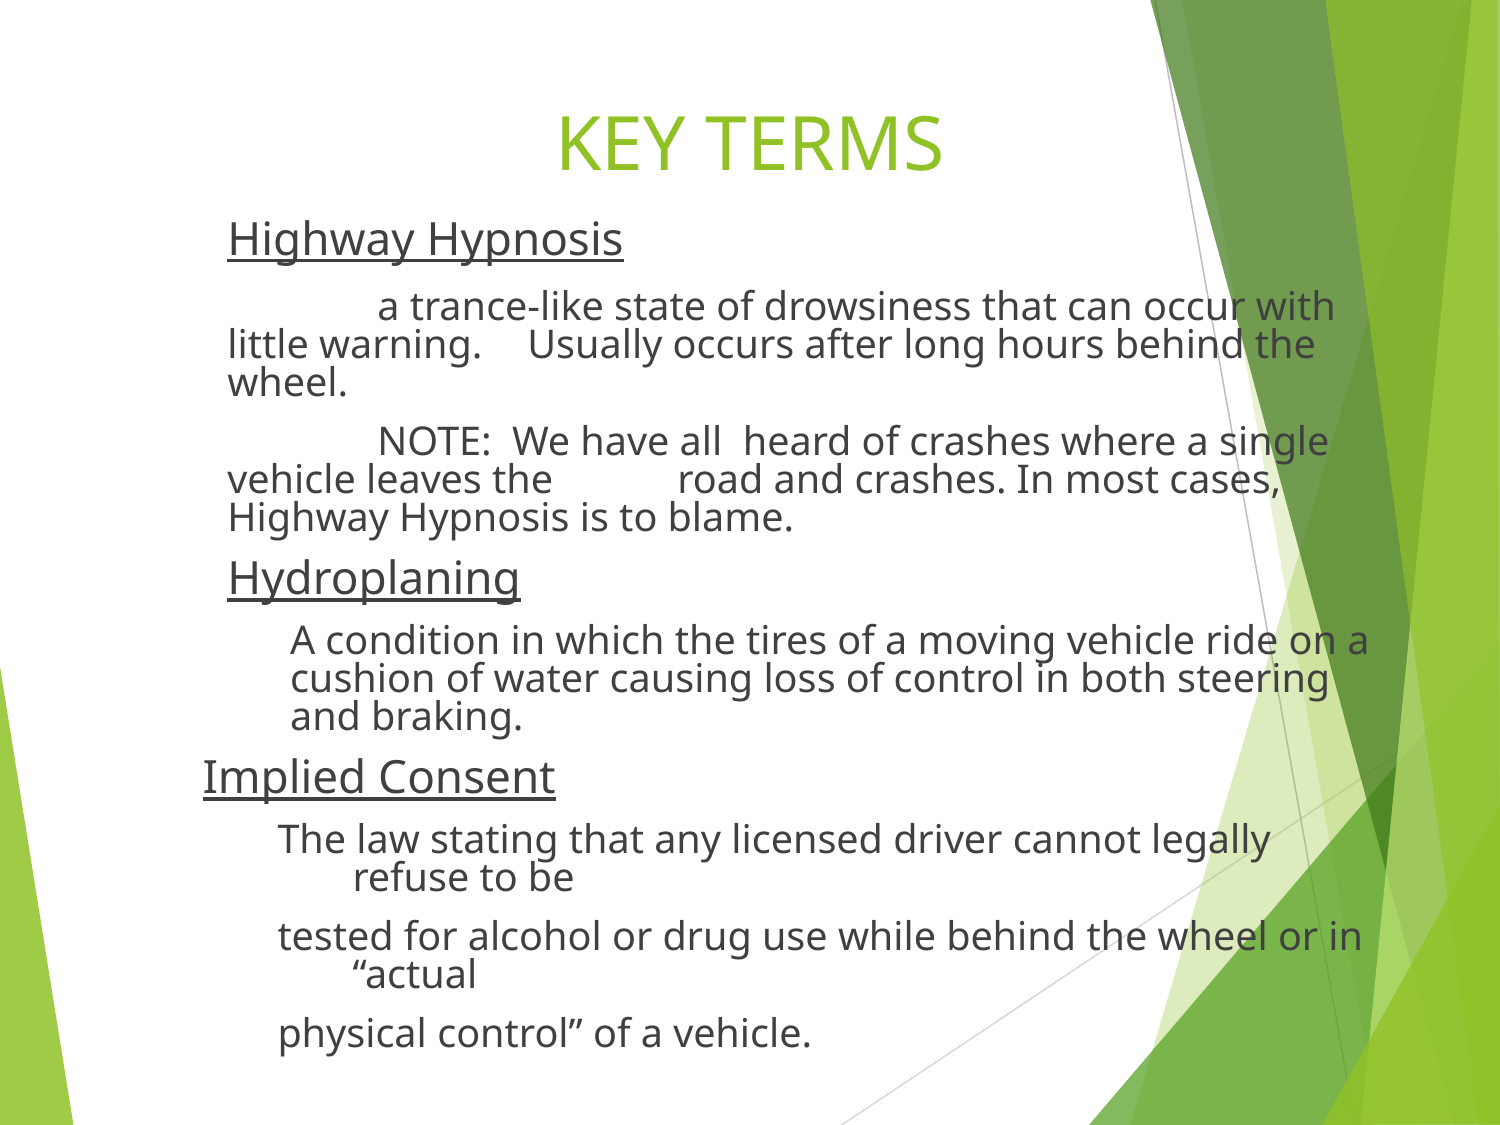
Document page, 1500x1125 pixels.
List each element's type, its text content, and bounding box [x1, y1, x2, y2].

list Highway Hypnosis a trance-like state of drowsiness that can occur with little warning. Usually occurs after long hours behind the wheel. NOTE: We have all heard of crashes where a single vehicle leaves the road and crashes. In most cases, Highway Hypnosis is to blame. Hydroplaning A condition in which the tires of a moving vehicle ride on a cushion of water causing loss of control in both steering and braking. Implied Consent The law stating that any licensed driver cannot legally refuse to be tested for alcohol or drug use while behind the wheel or in “actual physical control” of a vehicle. [112, 212, 1388, 1075]
title KEY TERMS [112, 87, 1388, 200]
